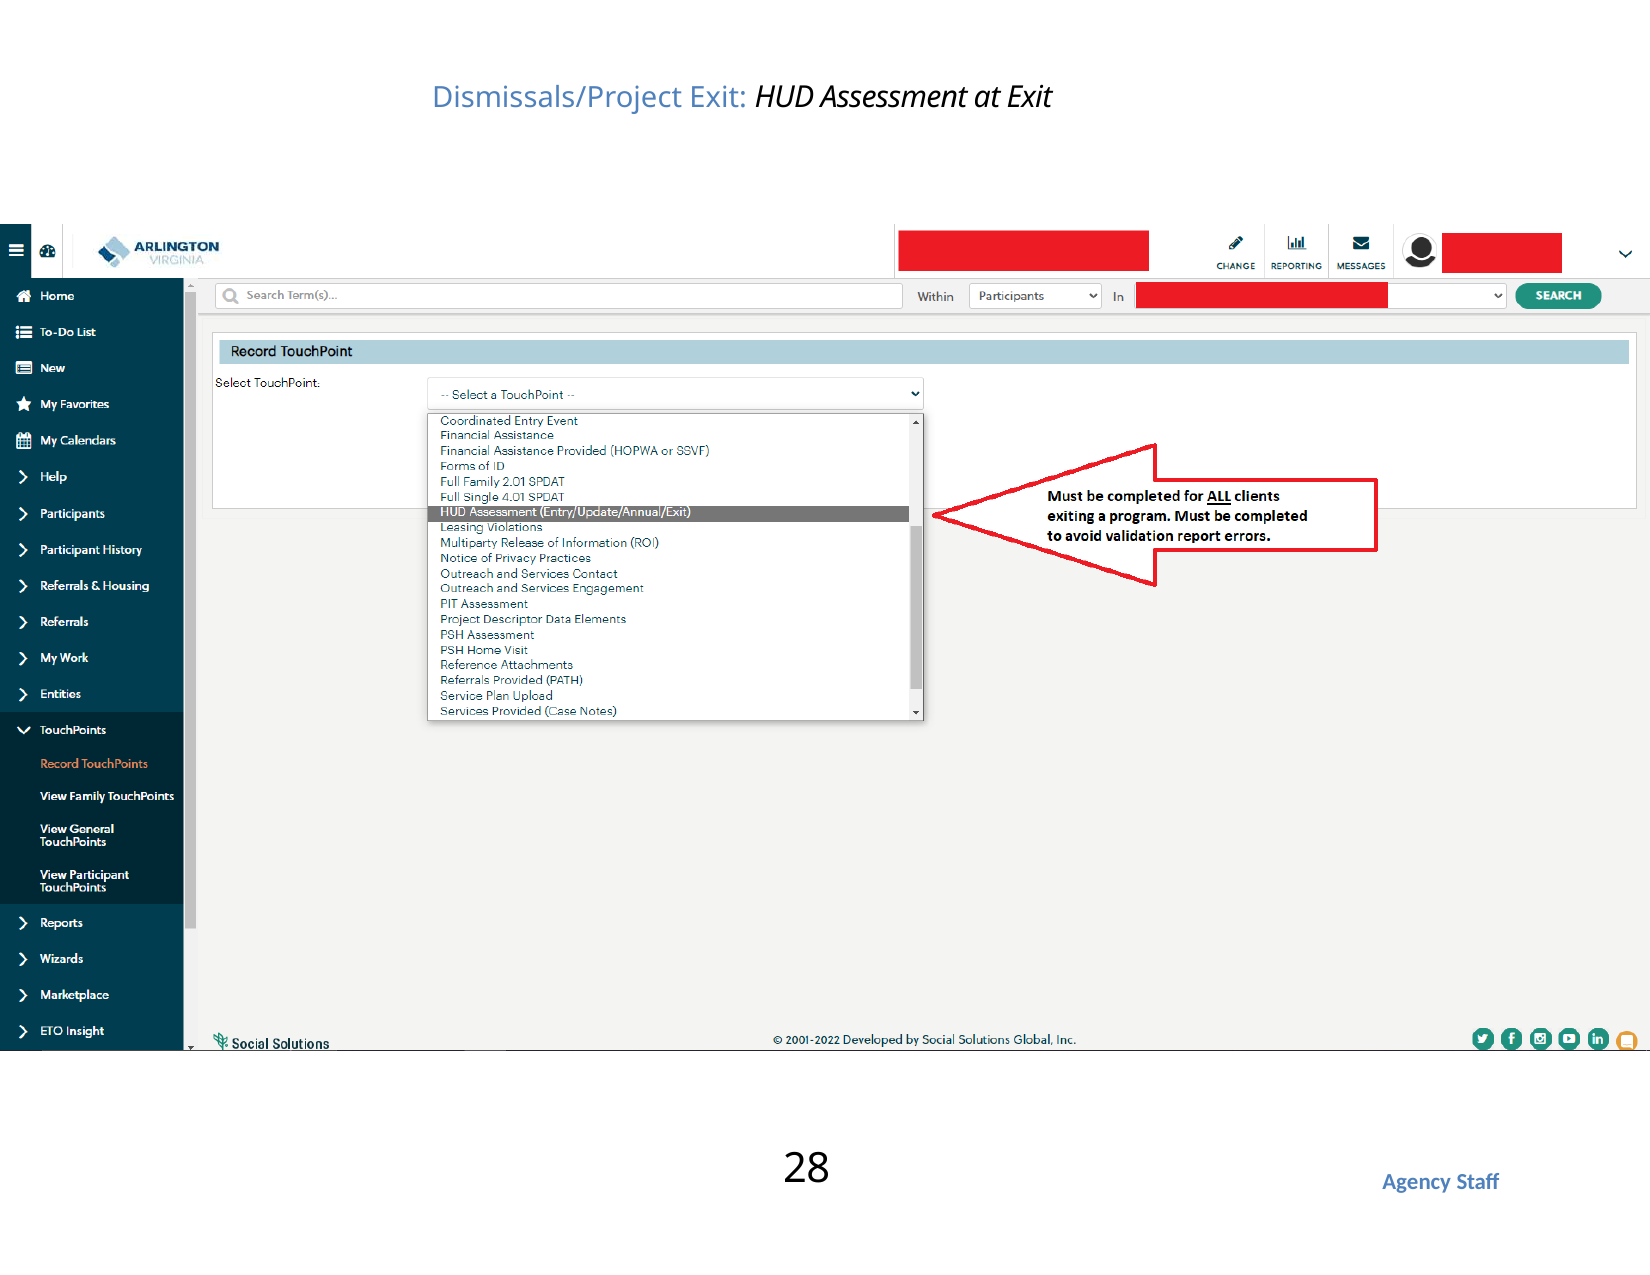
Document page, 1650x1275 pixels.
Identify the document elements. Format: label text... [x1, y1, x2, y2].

text_box Agency Staff [1380, 1170, 1503, 1195]
picture [68, 403, 80, 407]
picture [42, 654, 50, 661]
picture [19, 398, 30, 409]
picture [42, 401, 50, 407]
picture [17, 331, 32, 338]
slide_number 27 [776, 1156, 835, 1202]
picture [74, 617, 82, 625]
picture [42, 618, 56, 625]
picture [74, 581, 82, 589]
text_box Dismissals/Project Exit: HUD Assessment at Exit [429, 74, 1425, 114]
picture [80, 512, 95, 517]
picture [76, 954, 82, 962]
picture [42, 365, 51, 371]
picture [18, 291, 30, 301]
picture [17, 434, 31, 438]
picture [52, 828, 66, 832]
picture [55, 472, 61, 483]
picture [85, 990, 92, 998]
picture [42, 955, 50, 961]
picture [42, 437, 50, 444]
picture [67, 693, 80, 697]
picture [42, 991, 50, 998]
picture [80, 549, 95, 553]
picture [78, 828, 88, 832]
picture [17, 362, 32, 373]
picture [49, 581, 56, 589]
picture [68, 1030, 87, 1034]
picture [56, 795, 66, 799]
picture [77, 795, 88, 799]
picture [9, 245, 23, 251]
picture [49, 922, 56, 929]
picture [0, 223, 1650, 1052]
picture [88, 872, 96, 878]
picture [62, 654, 70, 661]
